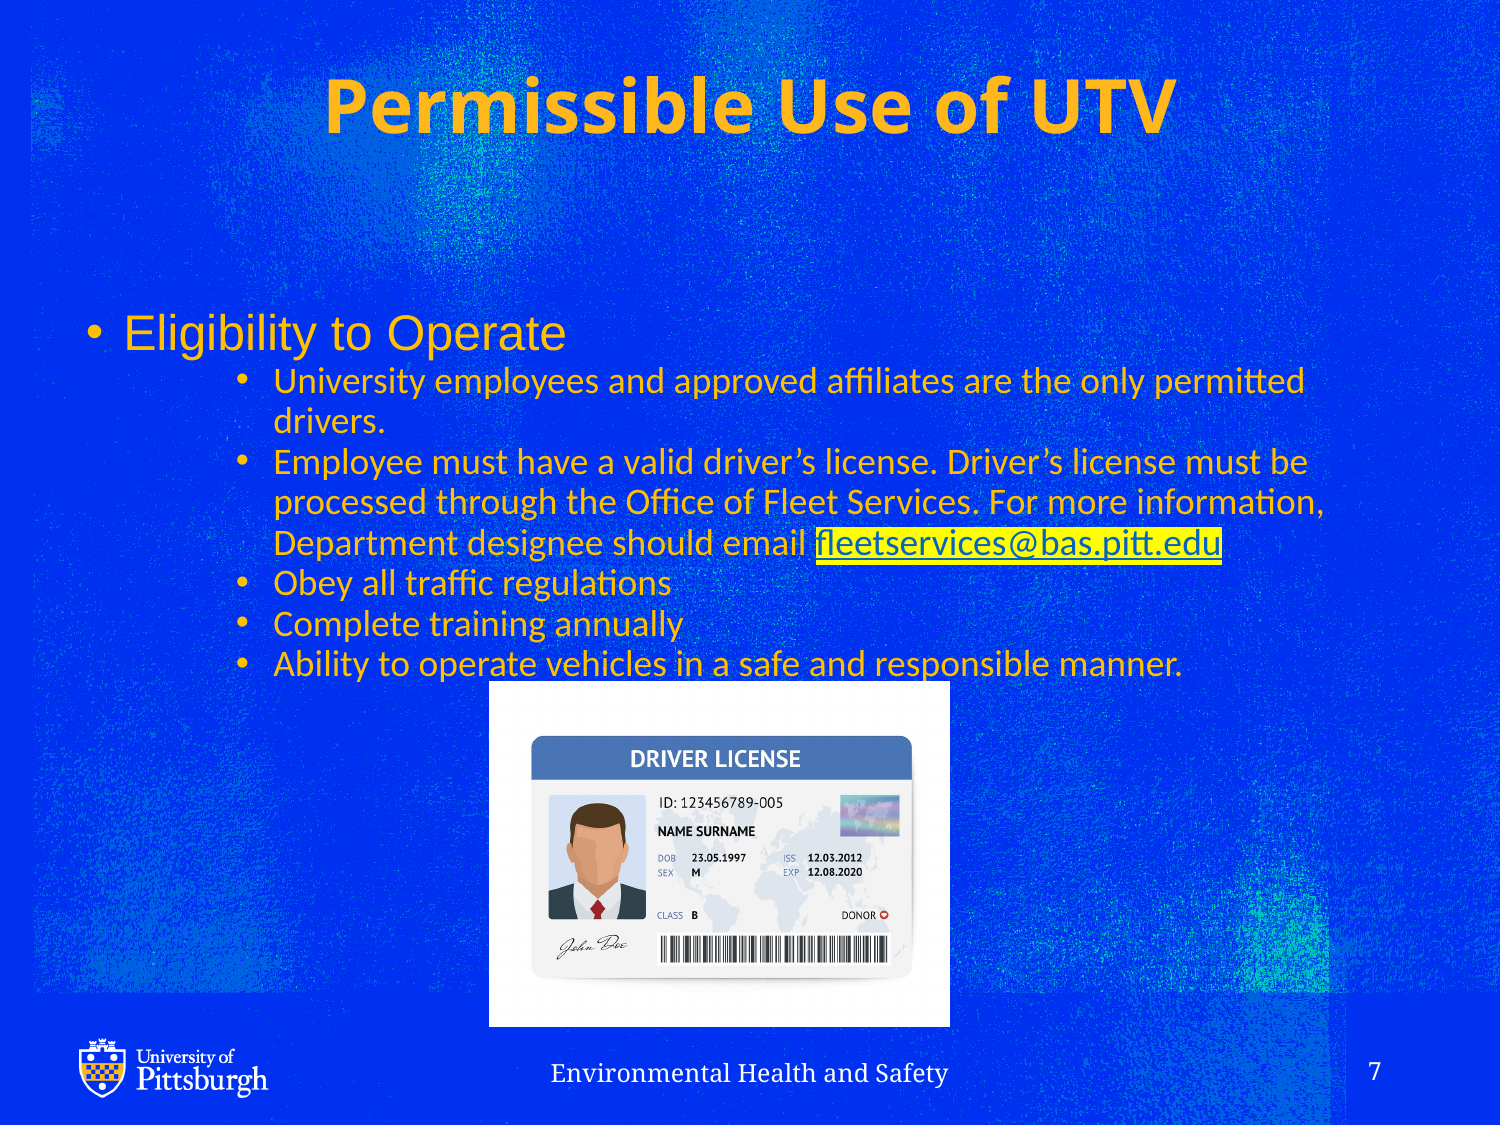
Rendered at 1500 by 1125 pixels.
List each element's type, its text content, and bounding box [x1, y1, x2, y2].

slide_number 7 [1059, 1042, 1397, 1103]
footer Environmental Health and Safety [496, 1042, 1004, 1103]
picture [0, 0, 1500, 1125]
list Eligibility to Operate University employees and approved affiliates are the only permitted drivers. Employee must have a valid driver’s license. Driver’s license must be processed through the Office of Fleet Services. For more information, Department designee should email fleetservices@bas.pitt.edu Obey all traffic regulations Complete training annually Ability to operate vehicles in a safe and responsible manner. [70, 299, 1397, 1014]
title Permissible Use of UTV [103, 0, 1397, 219]
